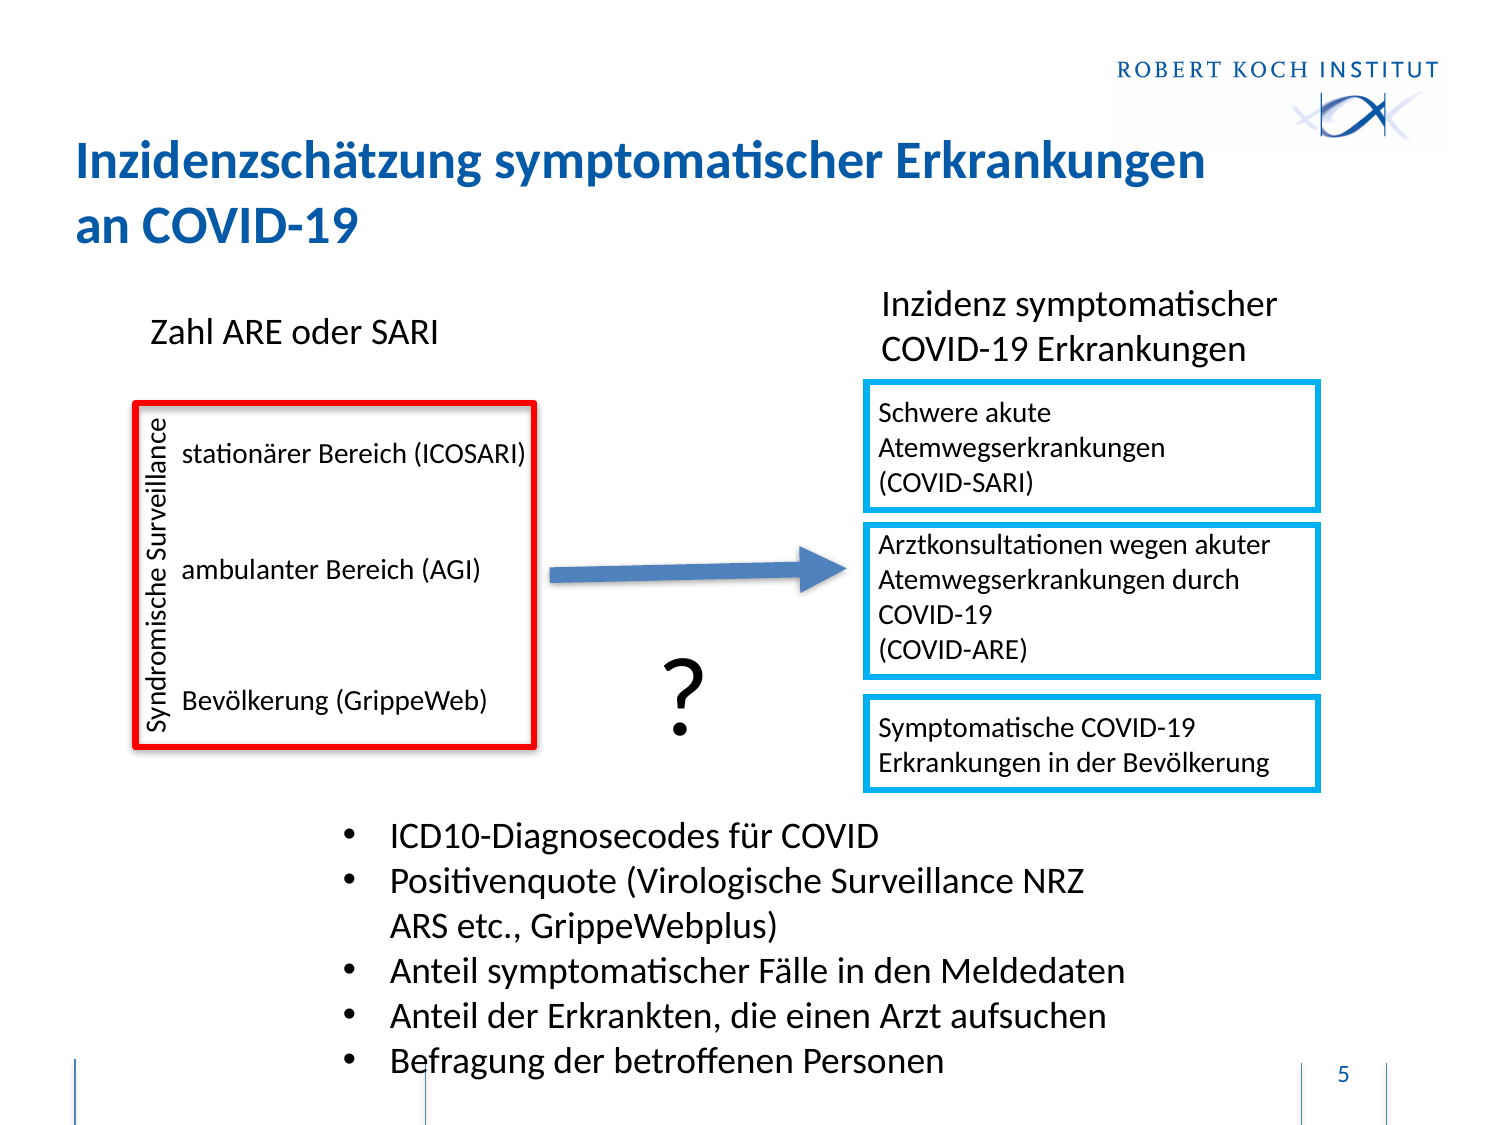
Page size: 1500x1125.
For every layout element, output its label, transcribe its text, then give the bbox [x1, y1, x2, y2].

picture [1109, 53, 1447, 152]
text_box ICD10-Diagnosecodes für COVID Positivenquote (Virologische Surveillance NRZ ARS etc., GrippeWebplus) Anteil symptomatischer Fälle in den Meldedaten Anteil der Erkrankten, die einen Arzt aufsuchen Befragung der betroffenen Personen [328, 803, 1148, 1088]
text_box ? [642, 615, 754, 766]
slide_number 5 [1302, 1042, 1385, 1103]
text_box Zahl ARE oder SARI [135, 299, 724, 360]
text_box ambulanter Bereich (AGI) [181, 550, 619, 586]
text_box Bevölkerung (GrippeWeb) [181, 681, 512, 717]
text_box stationärer Bereich (ICOSARI) [181, 433, 609, 470]
text_box Schwere akute Atemwegserkrankungen (COVID-SARI) [866, 381, 1318, 511]
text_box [549, 568, 847, 576]
text_box Syndromische Surveillance [129, 379, 179, 748]
text_box Arztkonsultationen wegen akuter Atemwegserkrankungen durch COVID-19 (COVID-ARE) [866, 525, 1318, 677]
text_box Inzidenz symptomatischer COVID-19 Erkrankungen [866, 271, 1318, 377]
title Inzidenzschätzung symptomatischer Erkrankungen an COVID-19 [75, 124, 1385, 268]
text_box Symptomatische COVID-19 Erkrankungen in der Bevölkerung [866, 696, 1318, 791]
text_box [179, 402, 535, 748]
